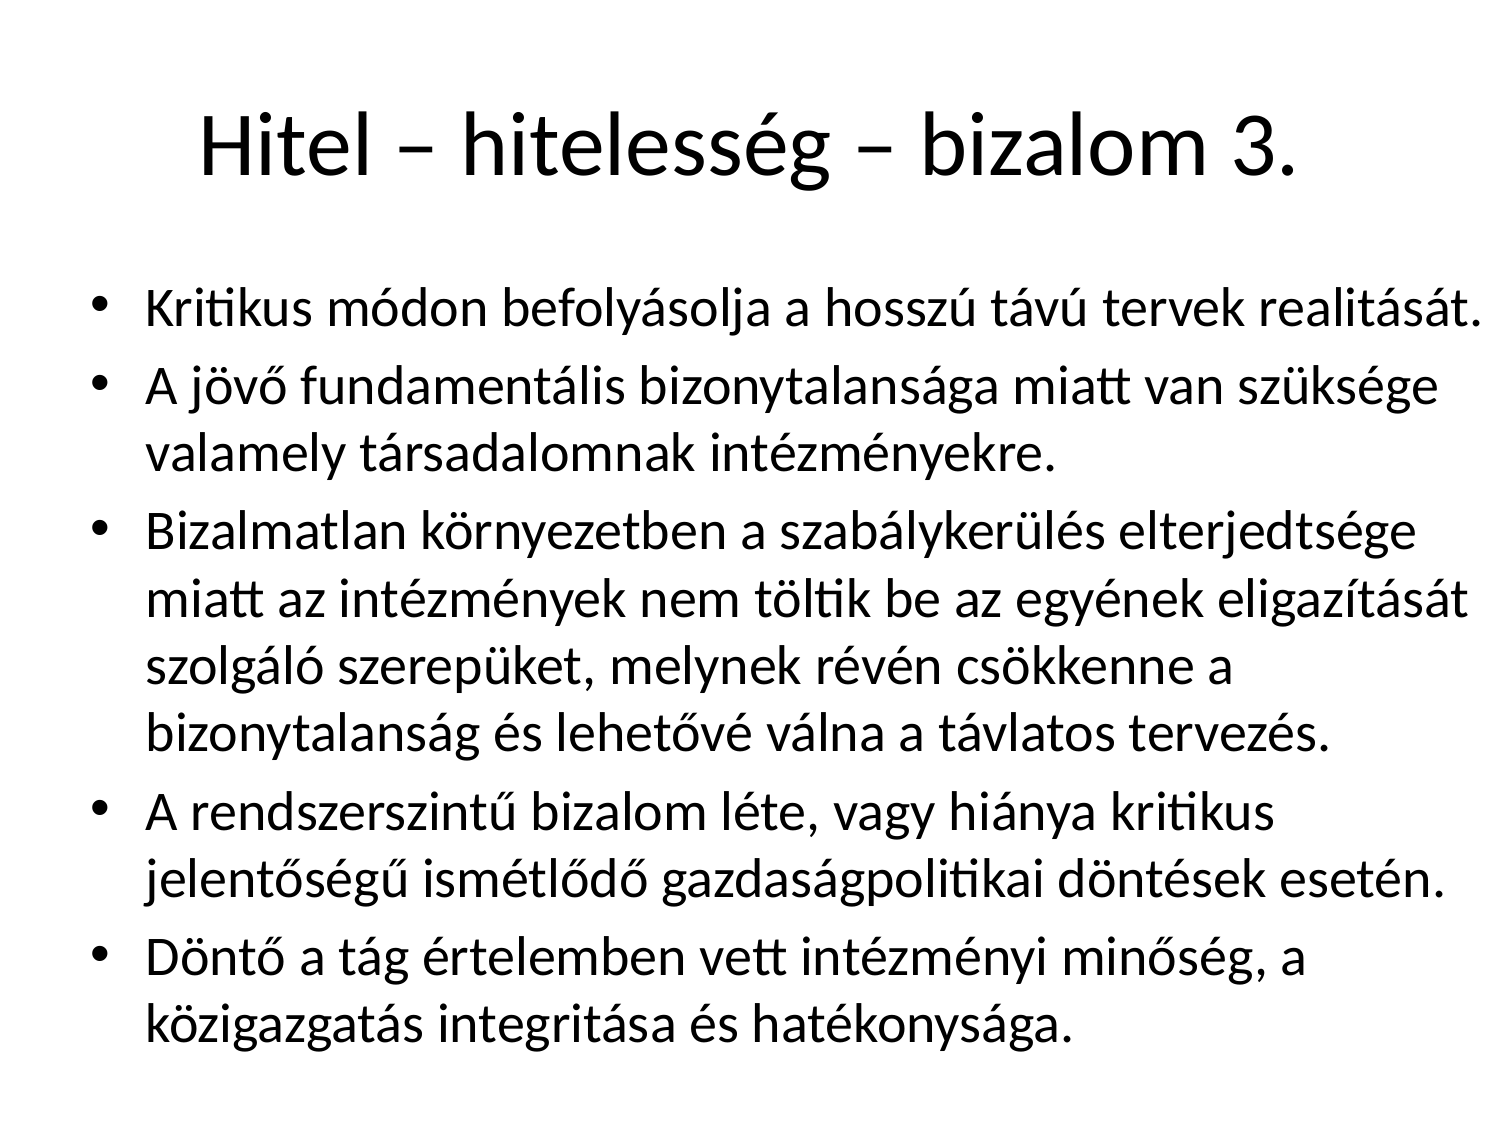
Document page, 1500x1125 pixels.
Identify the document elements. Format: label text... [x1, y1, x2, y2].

title Hitel – hitelesség – bizalom 3. [75, 45, 1425, 233]
list Kritikus módon befolyásolja a hosszú távú tervek realitását. A jövő fundamentális bizonytalansága miatt van szüksége valamely társadalomnak intézményekre. Bizalmatlan környezetben a szabálykerülés elterjedtsége miatt az intézmények nem töltik be az egyének eligazítását szolgáló szerepüket, melynek révén csökkenne a bizonytalanság és lehetővé válna a távlatos tervezés. A rendszerszintű bizalom léte, vagy hiánya kritikus jelentőségű ismétlődő gazdaságpolitikai döntések esetén. Döntő a tág értelemben vett intézményi minőség, a közigazgatás integritása és hatékonysága. [75, 262, 1500, 1125]
